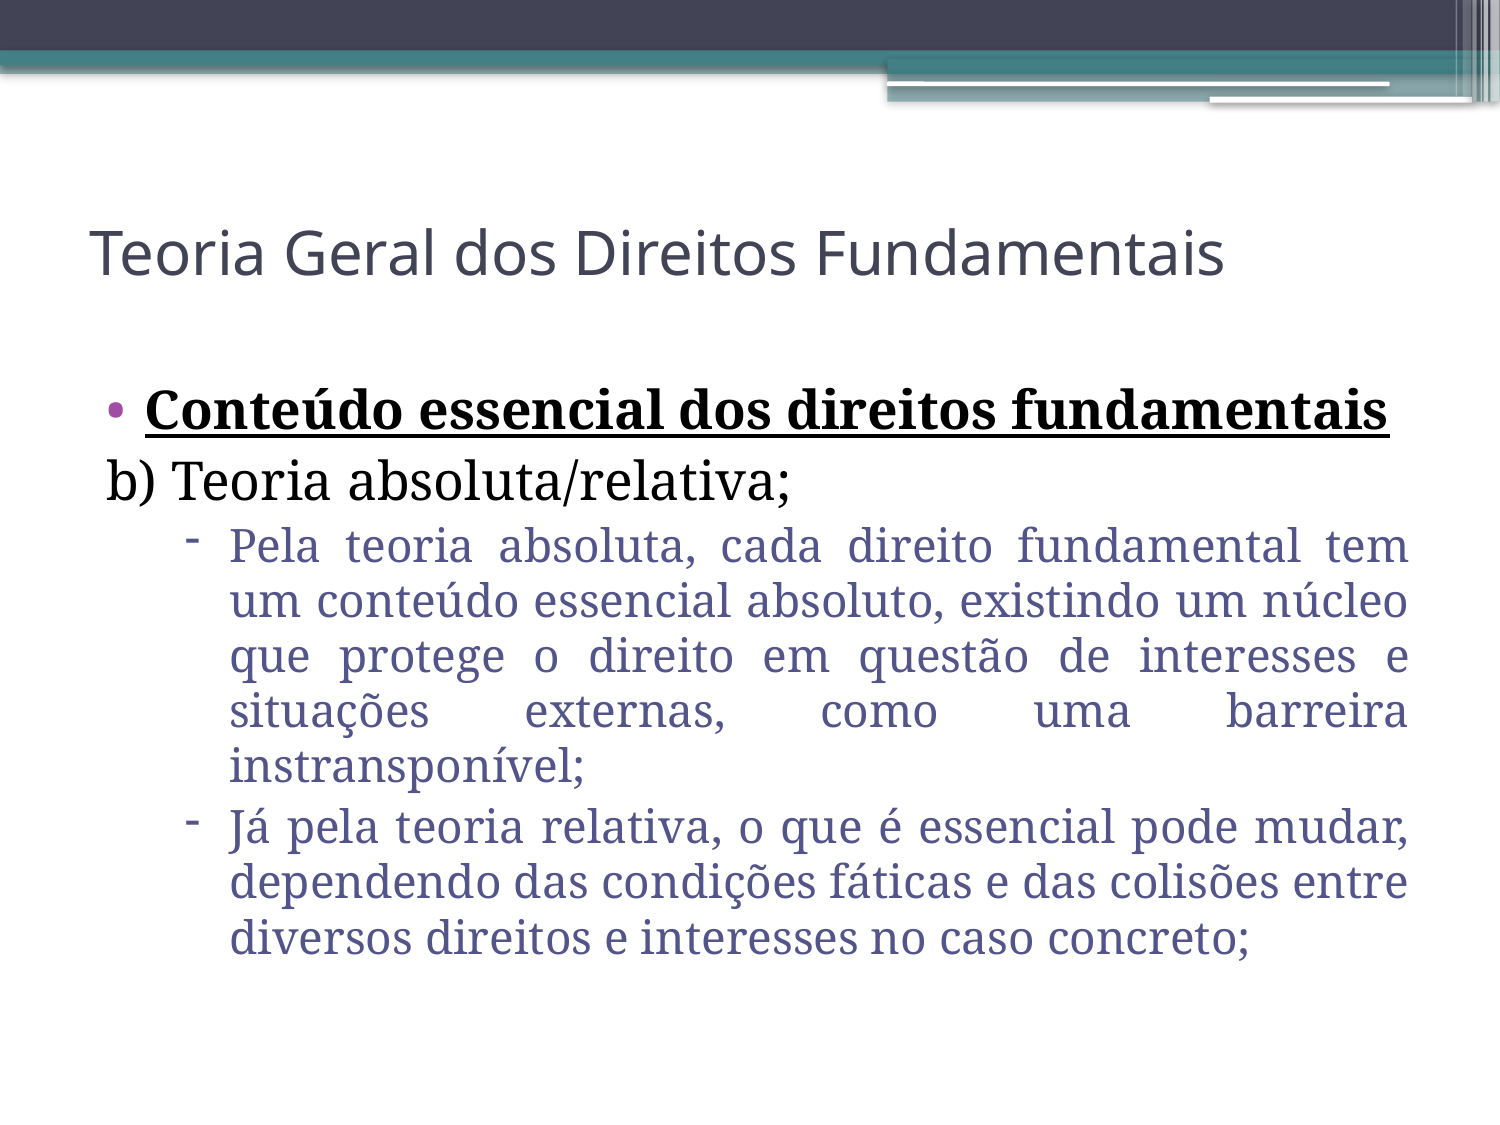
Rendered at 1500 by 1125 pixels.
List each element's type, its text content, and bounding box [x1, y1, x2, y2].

title Teoria Geral dos Direitos Fundamentais [75, 187, 1376, 315]
list Conteúdo essencial dos direitos fundamentais b) Teoria absoluta/relativa; Pela teoria absoluta, cada direito fundamental tem um conteúdo essencial absoluto, existindo um núcleo que protege o direito em questão de interesses e situações externas, como uma barreira instransponível; Já pela teoria relativa, o que é essencial pode mudar, dependendo das condições fáticas e das colisões entre diversos direitos e interesses no caso concreto; [75, 368, 1425, 1079]
